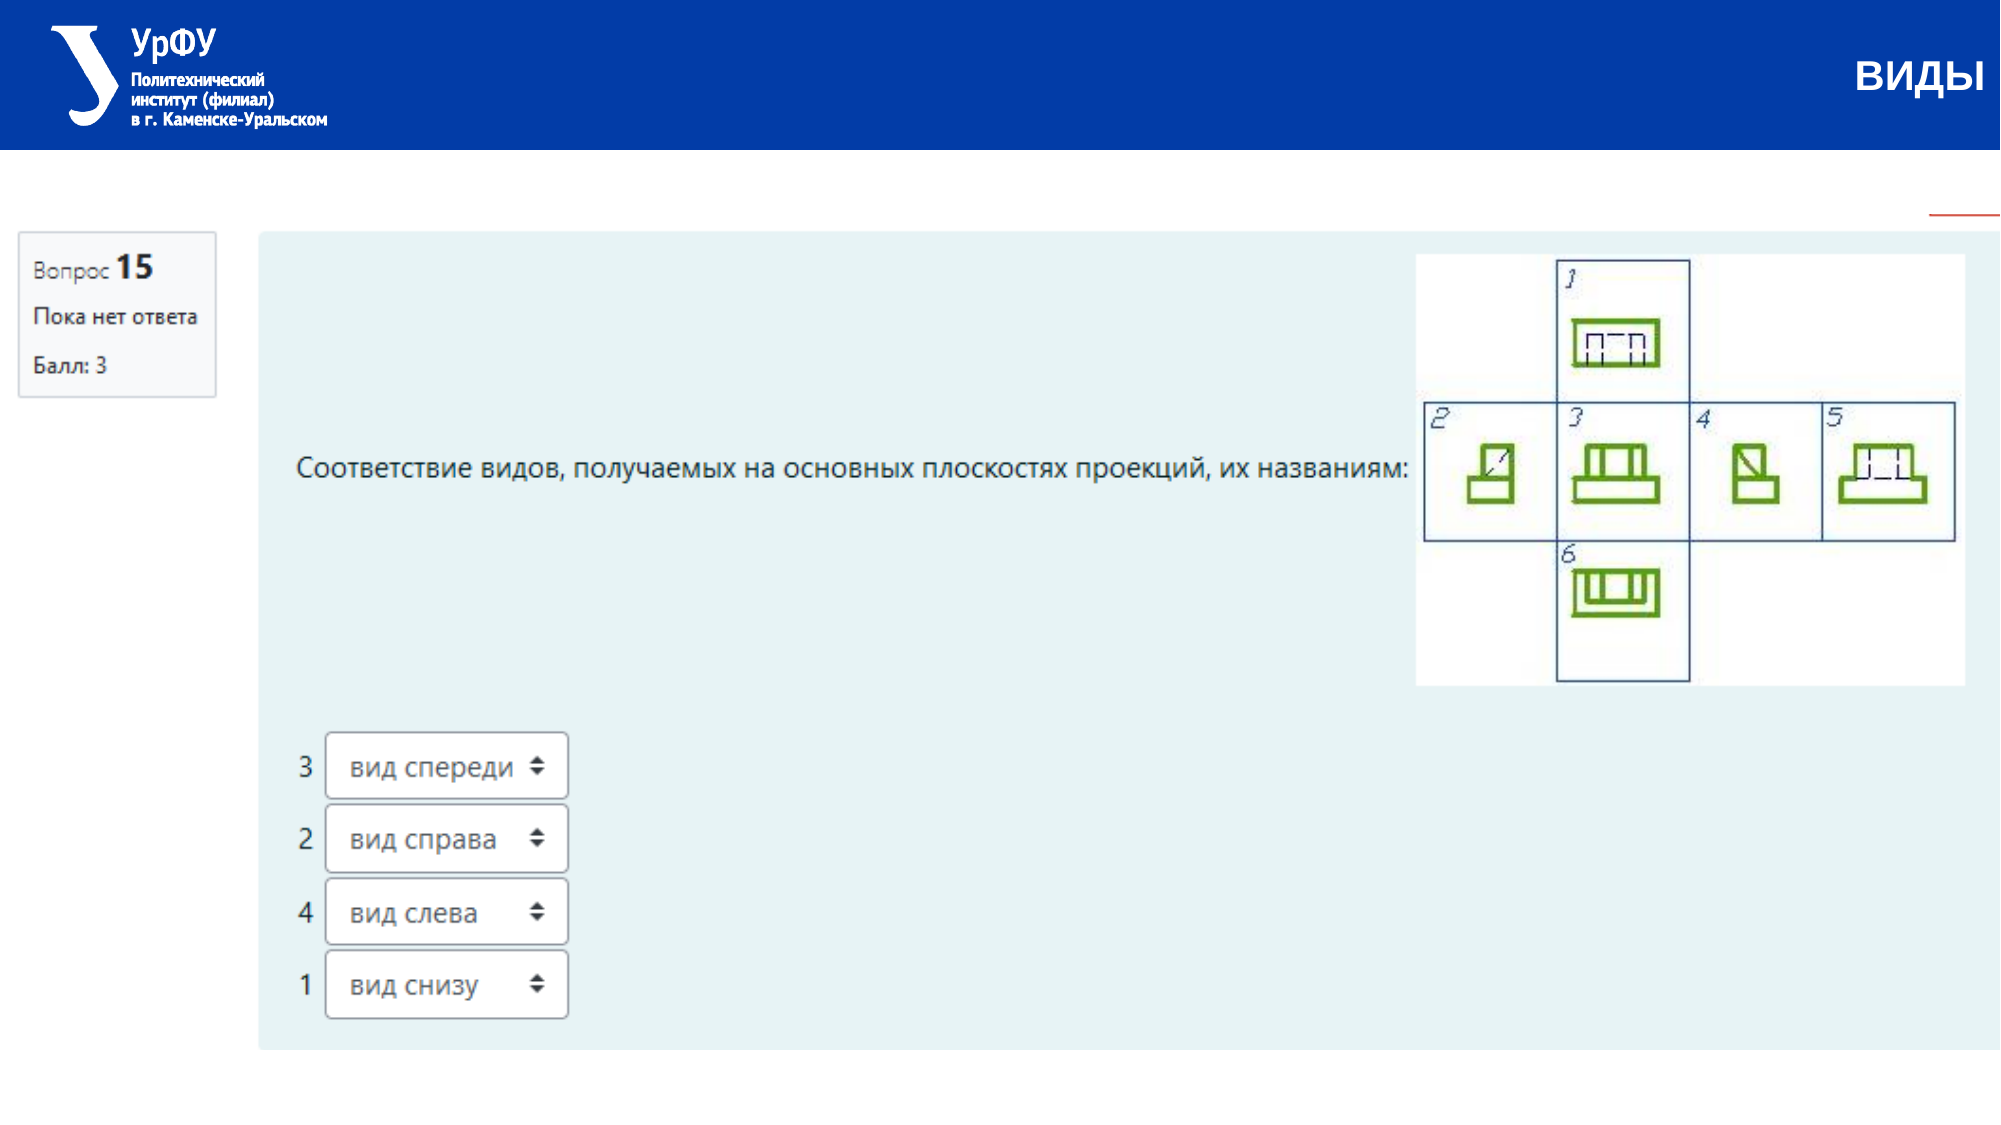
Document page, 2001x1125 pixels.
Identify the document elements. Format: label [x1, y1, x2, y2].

text_box [0, 0, 2000, 150]
picture [0, 214, 2000, 1050]
